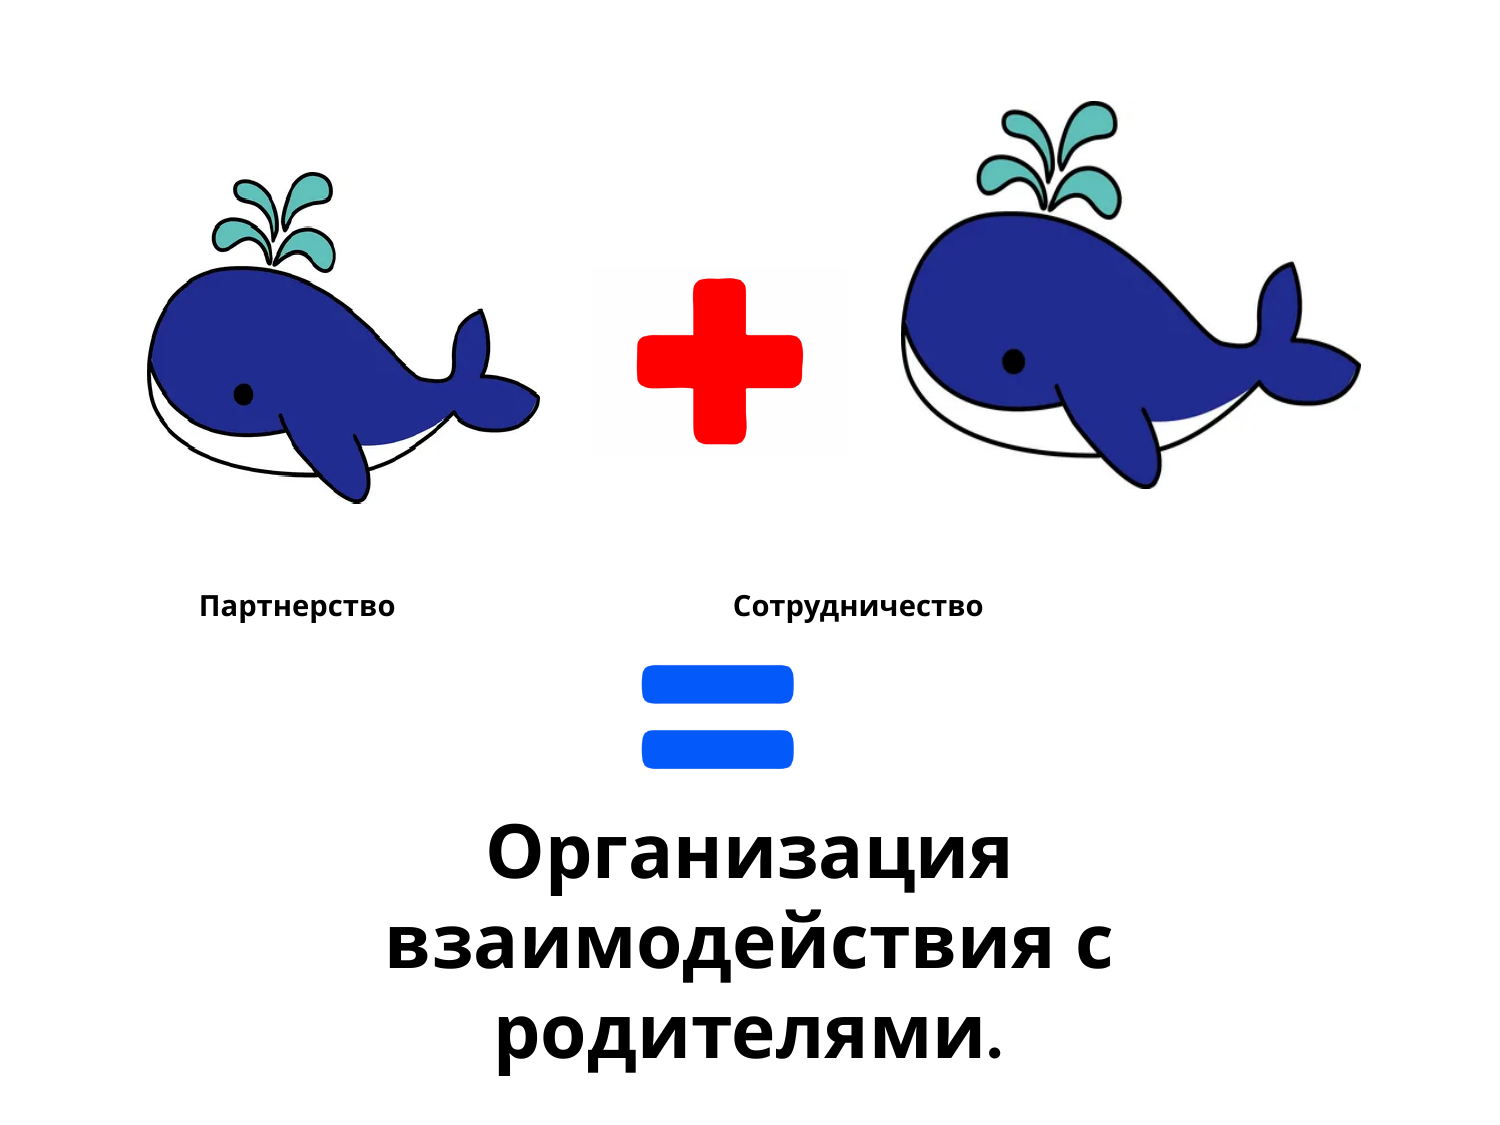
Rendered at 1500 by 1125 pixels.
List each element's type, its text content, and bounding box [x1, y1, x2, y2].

picture [591, 266, 847, 455]
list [901, 101, 1361, 489]
title [76, 39, 1427, 525]
text_box Партнерство Сотрудничество [39, 525, 1461, 684]
picture [147, 172, 540, 504]
text_box Организация взаимодействия с родителями. [142, 808, 1357, 1025]
title [76, 684, 1427, 1071]
picture [631, 651, 807, 782]
